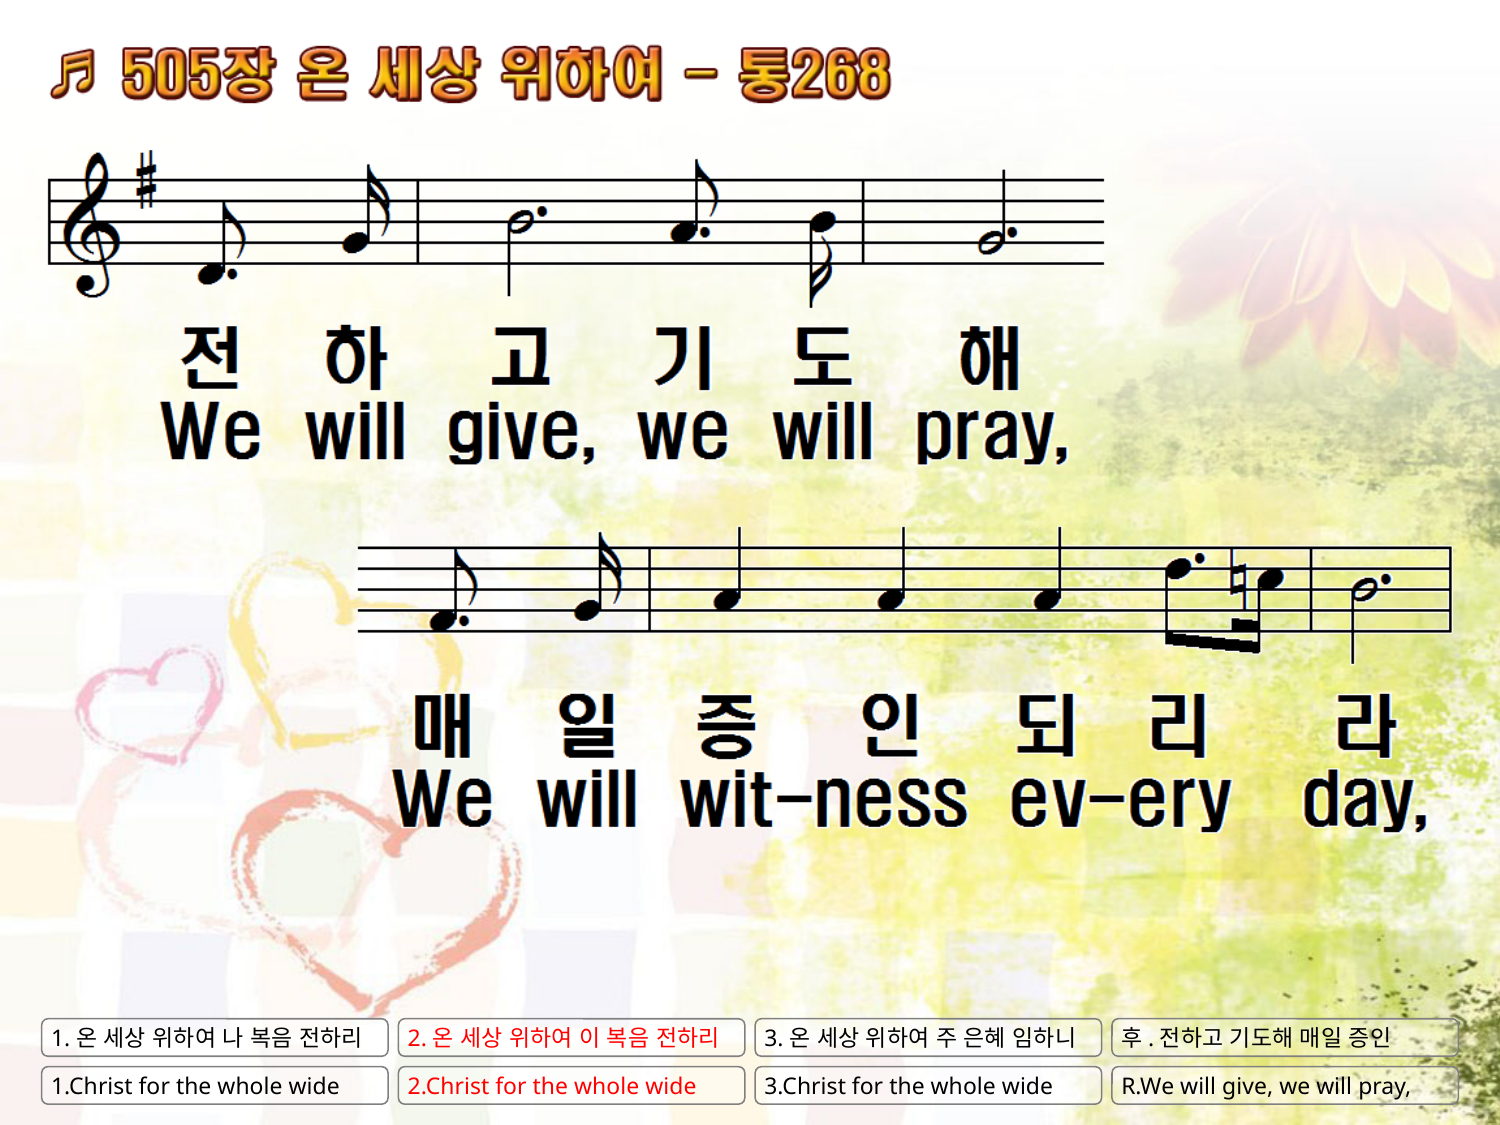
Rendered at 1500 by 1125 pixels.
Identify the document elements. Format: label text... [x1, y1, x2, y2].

picture [0, 0, 1500, 1125]
text_box 3.Christ for the whole wide [755, 1066, 1102, 1105]
text_box R.We will give, we will pray, [1111, 1066, 1459, 1105]
text_box 3.온 세상 위하여 주 은혜 임하니 [755, 1018, 1102, 1057]
text_box 2.온 세상 위하여 이 복음 전하리 [398, 1018, 745, 1057]
text_box 1.Christ for the whole wide [41, 1066, 389, 1105]
text_box 후.전하고 기도해 매일 증인 [1111, 1018, 1459, 1057]
text_box 1.온 세상 위하여 나 복음 전하리 [41, 1018, 389, 1057]
text_box 2.Christ for the whole wide [398, 1066, 745, 1105]
